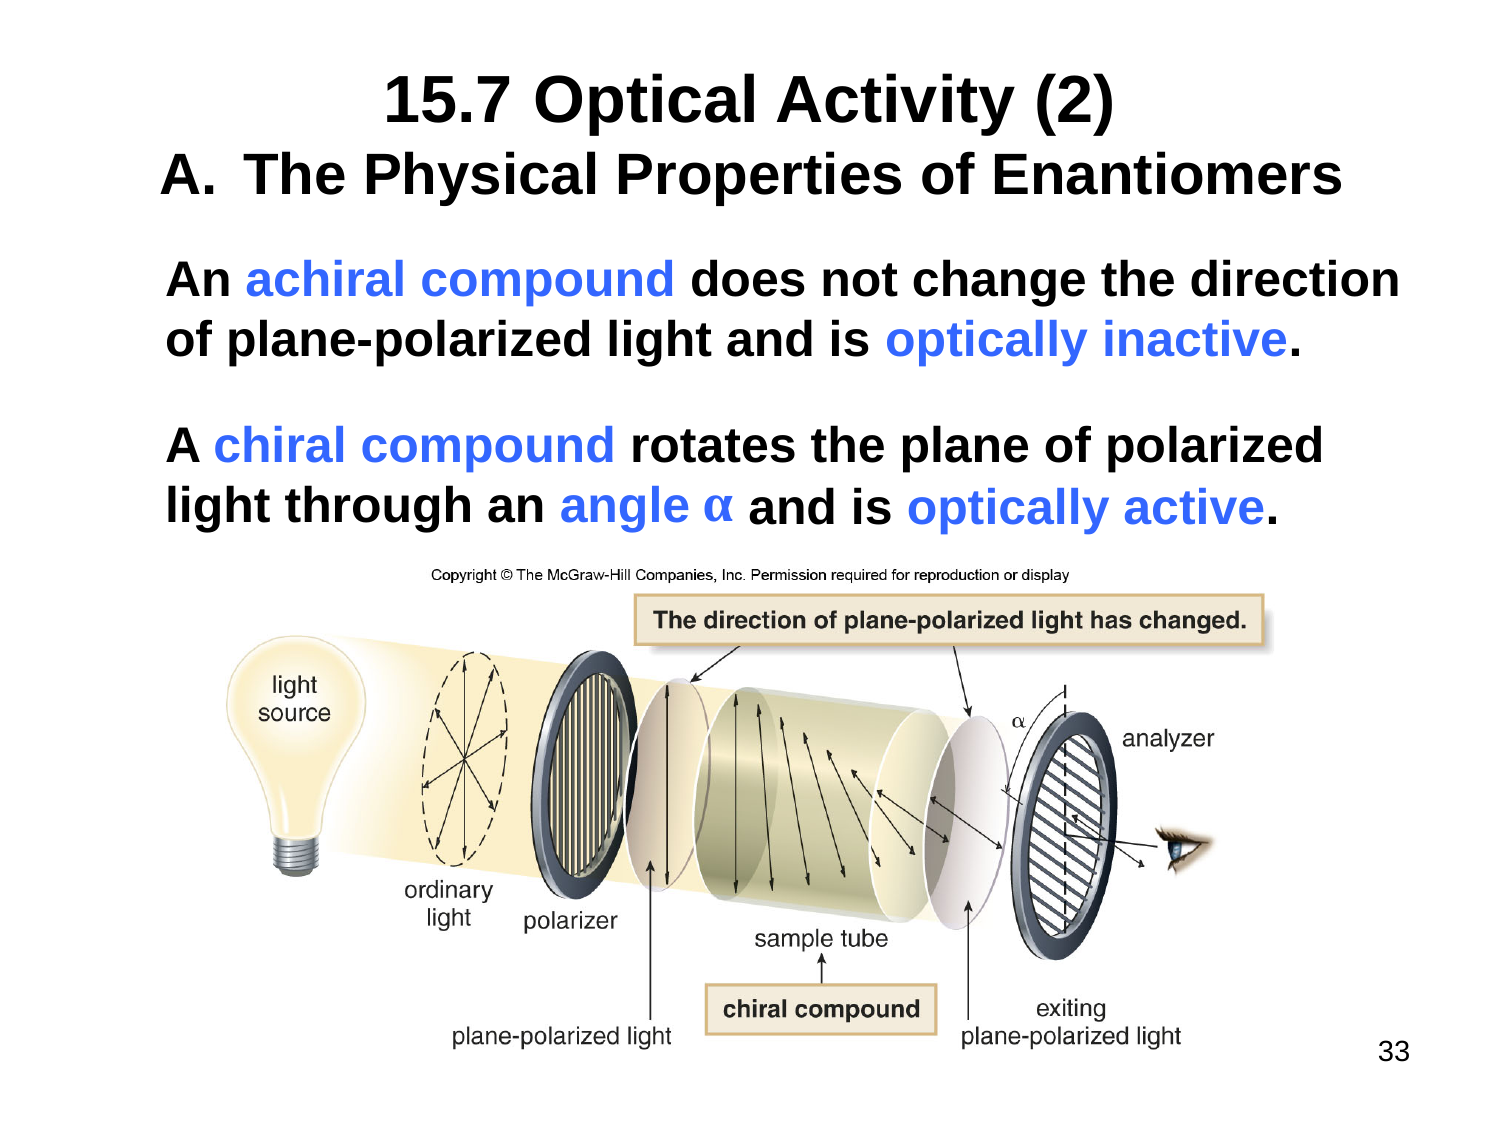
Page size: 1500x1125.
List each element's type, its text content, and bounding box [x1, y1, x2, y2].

list and is optically active. [733, 467, 1324, 553]
title 15.7 Optical Activity (2) [75, 50, 1425, 142]
picture [224, 567, 1276, 1051]
list An achiral compound does not change the direction of plane-polarized light and is optically inactive. A chiral compound rotates the plane of polarized light through an angle [150, 239, 1447, 548]
list The Physical Properties of Enantiomers [138, 128, 1366, 217]
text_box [700, 489, 738, 529]
